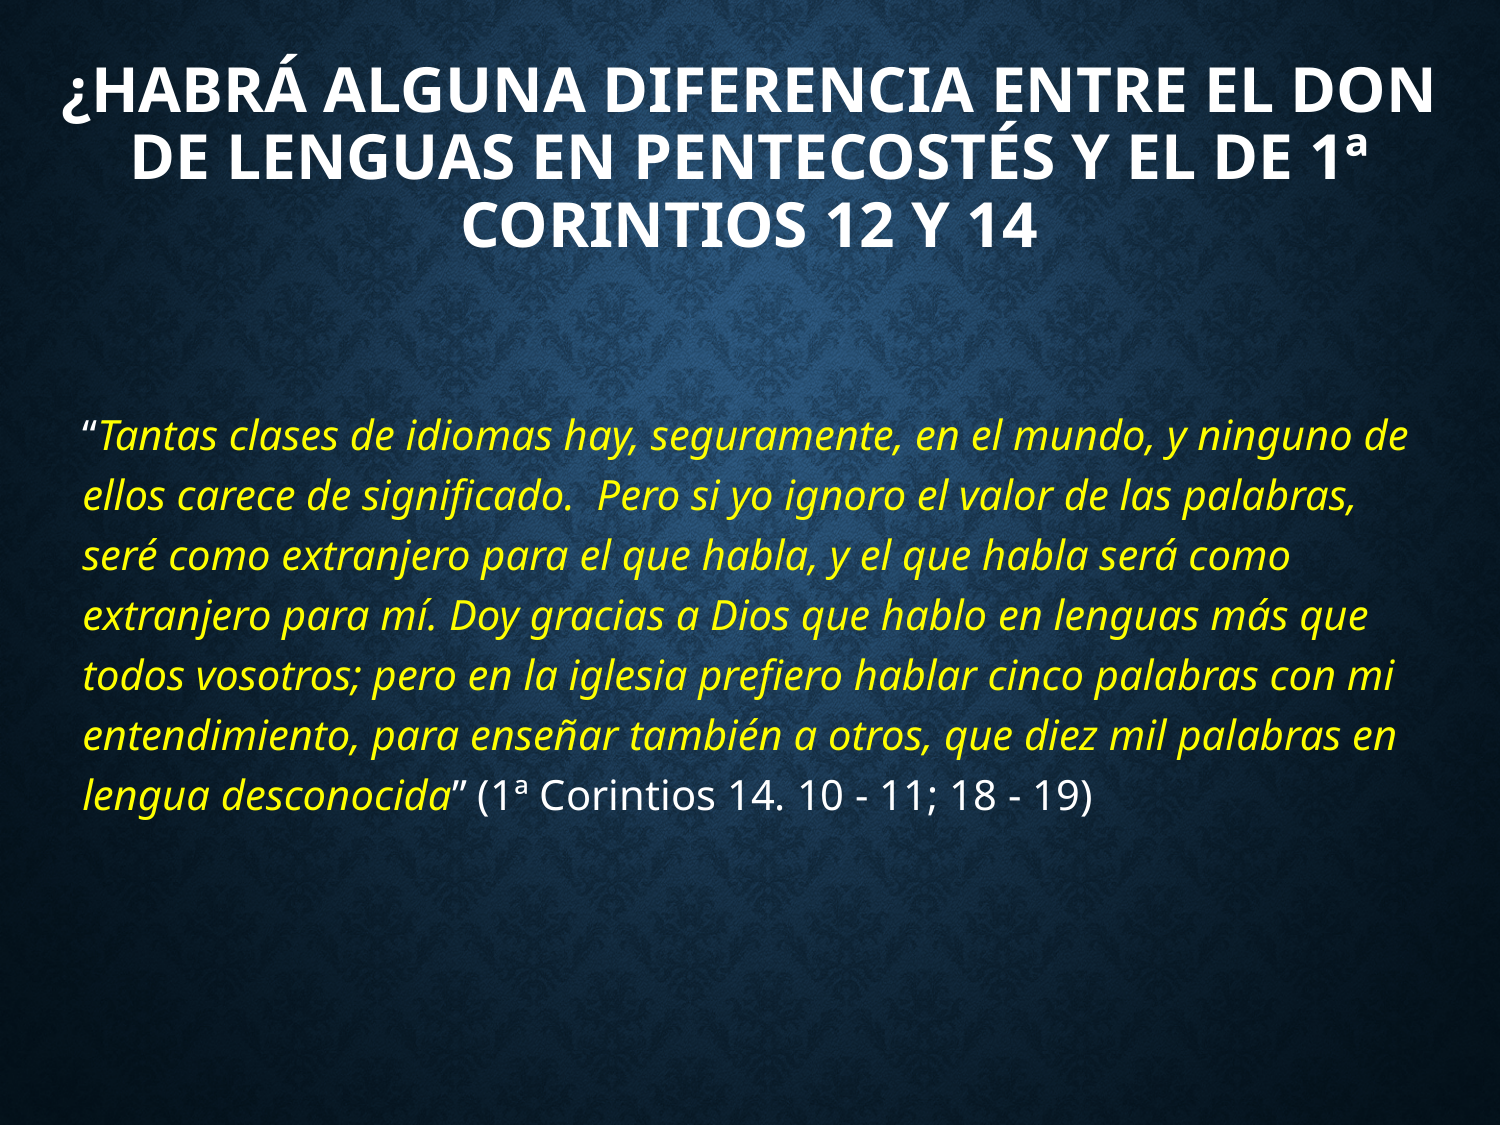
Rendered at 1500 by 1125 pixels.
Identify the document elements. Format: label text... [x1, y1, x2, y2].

title ¿habrá alguna diferencia entre el don de lenguas en pentecostés y el de 1ª corintios 12 y 14 [40, 51, 1458, 269]
list “Tantas clases de idiomas hay, seguramente, en el mundo, y ninguno de ellos carece de significado. Pero si yo ignoro el valor de las palabras, seré como extranjero para el que habla, y el que habla será como extranjero para mí. Doy gracias a Dios que hablo en lenguas más que todos vosotros; pero en la iglesia prefiero hablar cinco palabras con mi entendimiento, para enseñar también a otros, que diez mil palabras en lengua desconocida” (1ª Corintios 14. 10 - 11; 18 - 19) [67, 391, 1458, 943]
